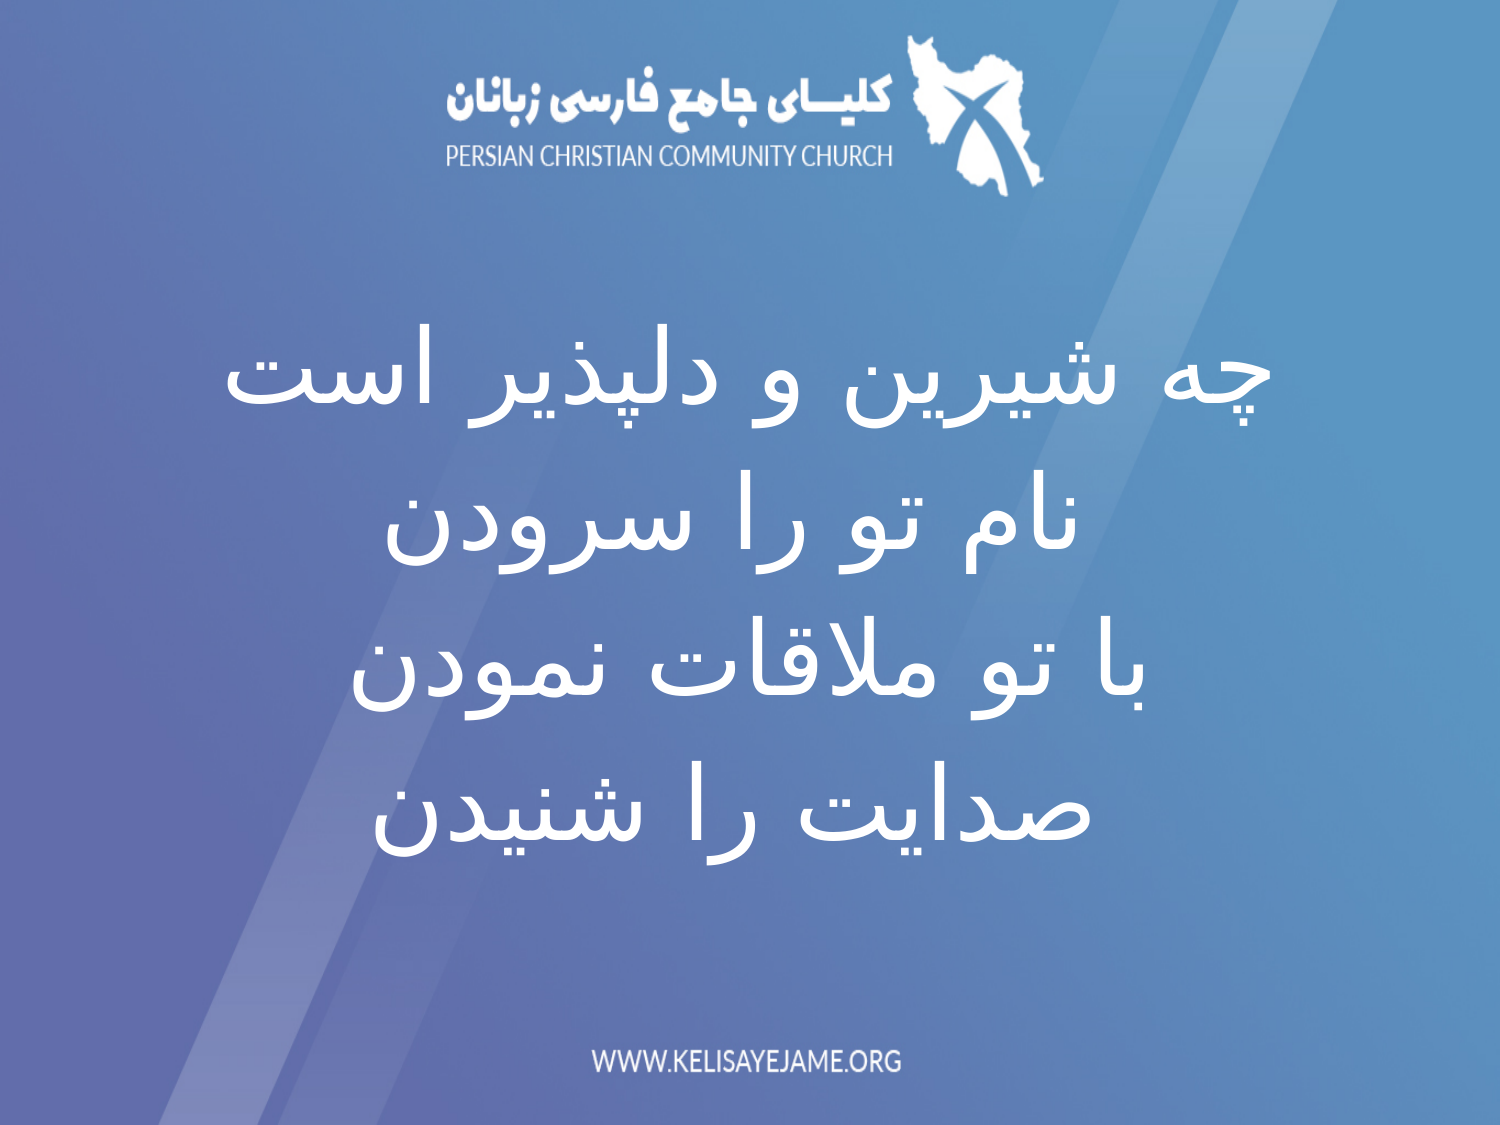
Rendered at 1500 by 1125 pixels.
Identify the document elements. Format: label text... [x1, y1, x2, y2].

subtitle چه شیرین و دلپذیر است نام تو را سرودن با تو ملاقات نمودن صدایت را شنيدن [0, 0, 1500, 1125]
